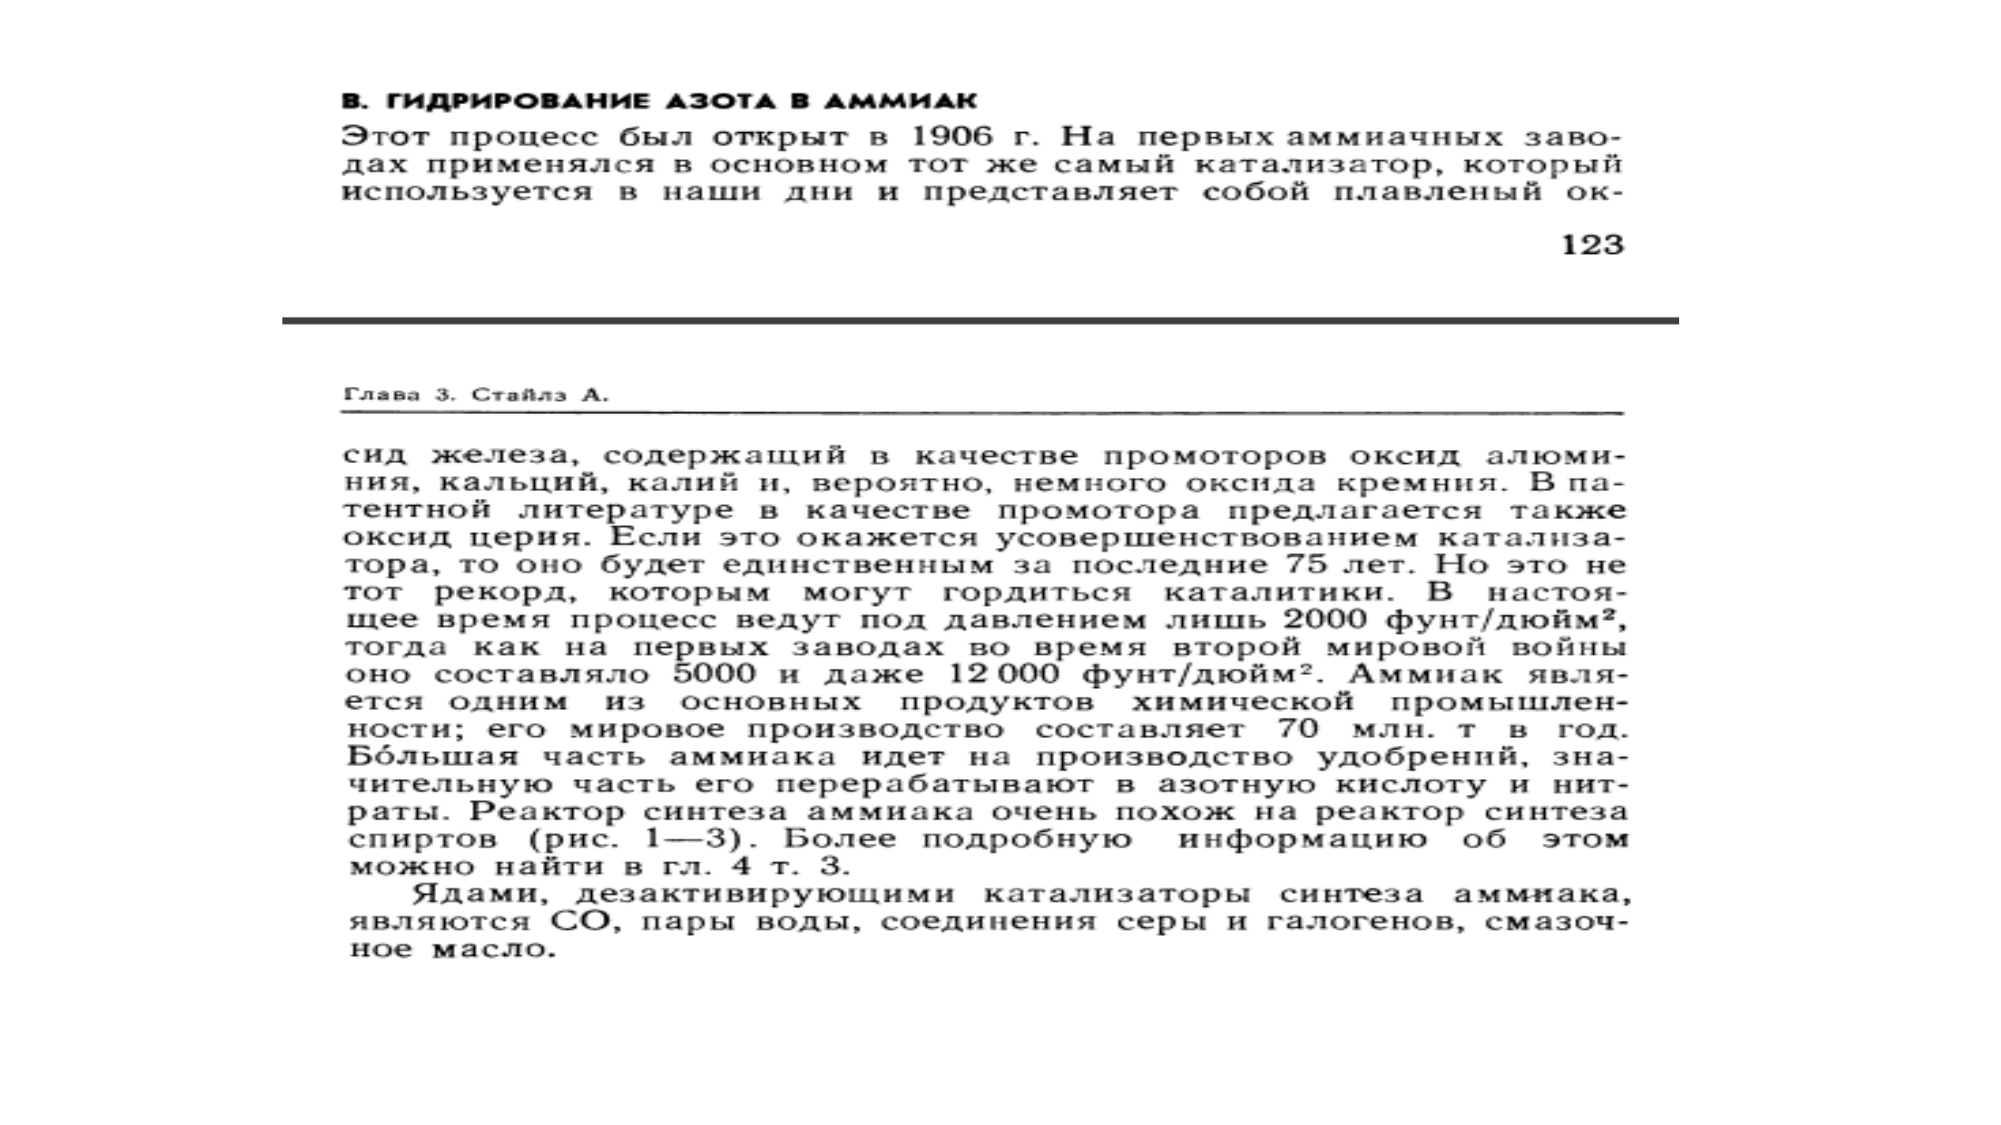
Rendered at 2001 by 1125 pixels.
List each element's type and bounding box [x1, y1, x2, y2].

list [282, 75, 1680, 963]
